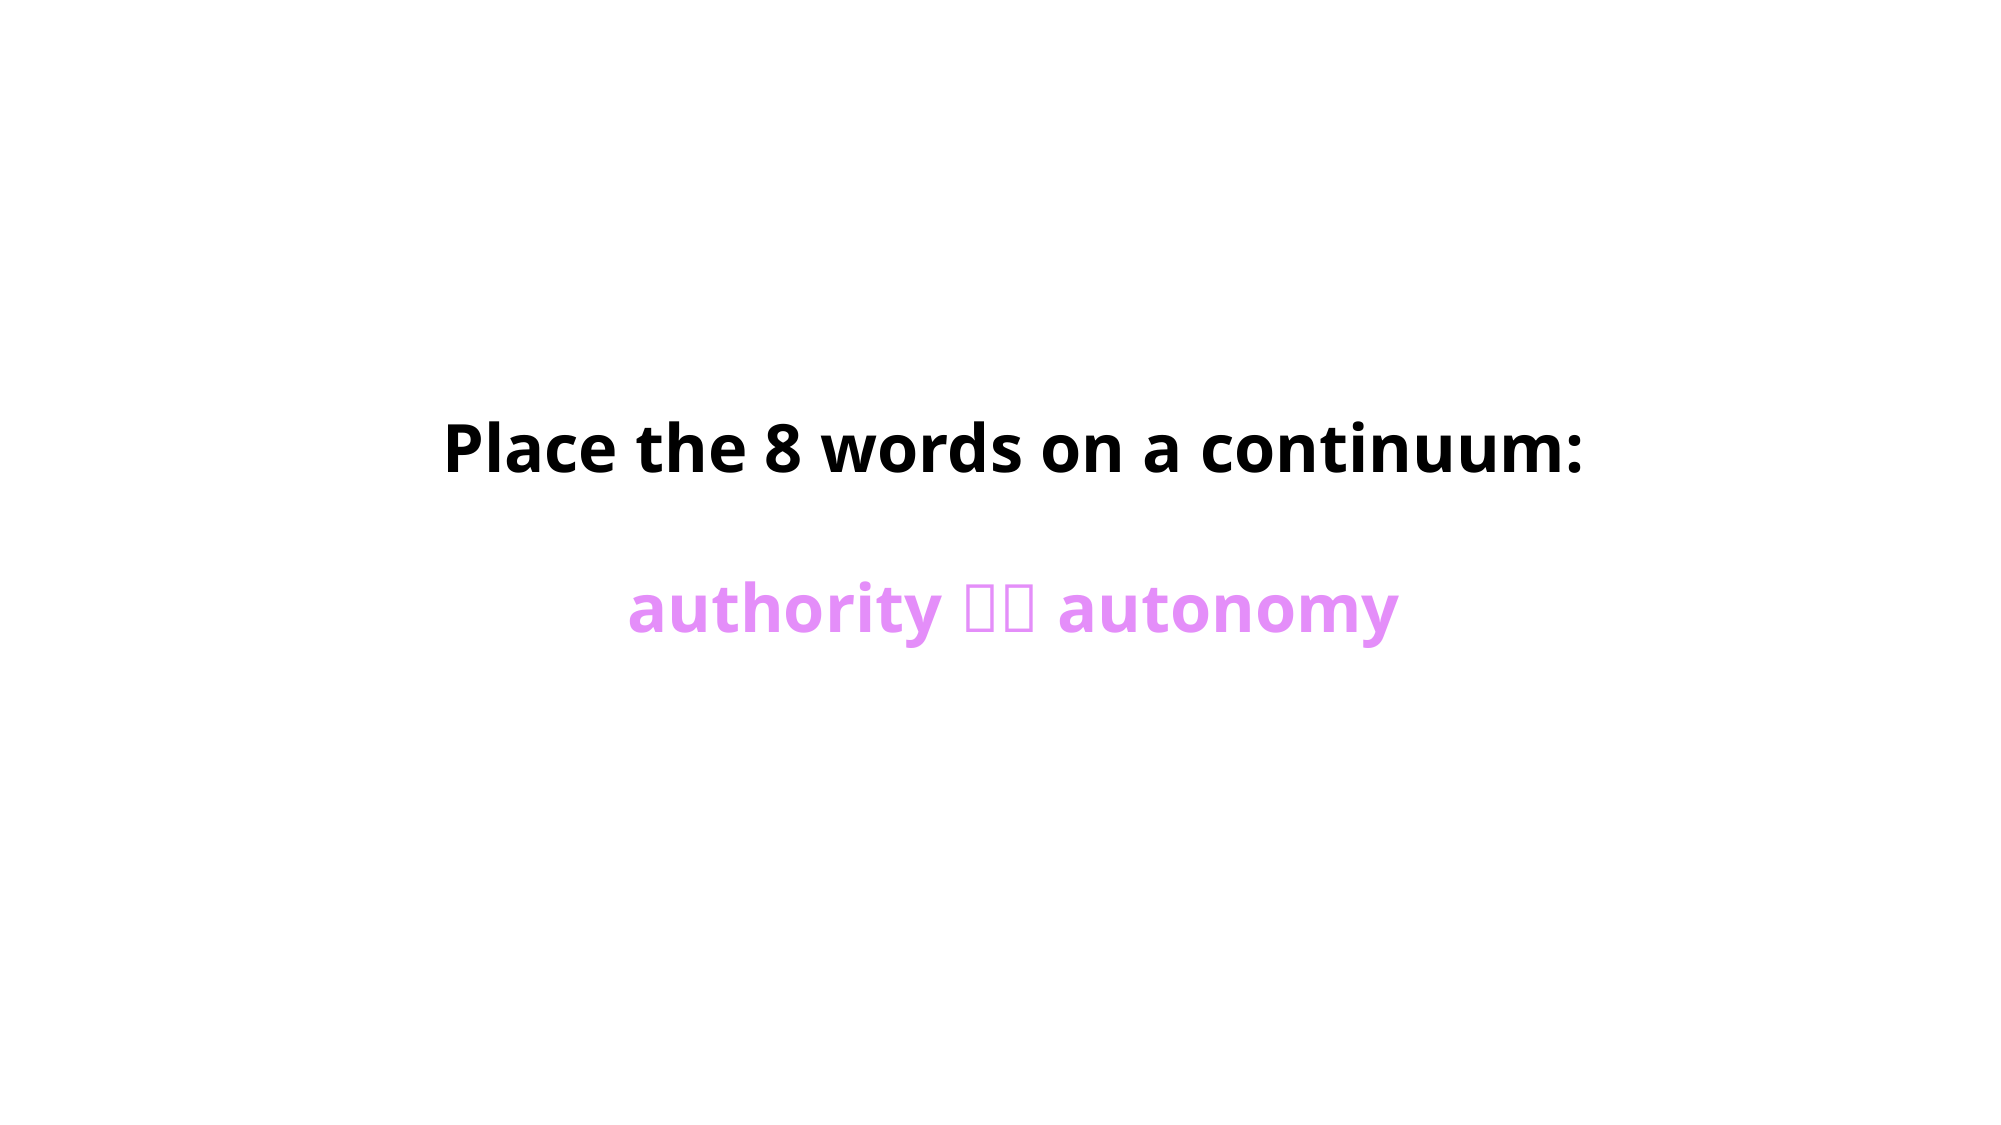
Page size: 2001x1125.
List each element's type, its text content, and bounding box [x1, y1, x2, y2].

text_box Place the 8 words on a continuum: authority  autonomy [171, 398, 1856, 699]
